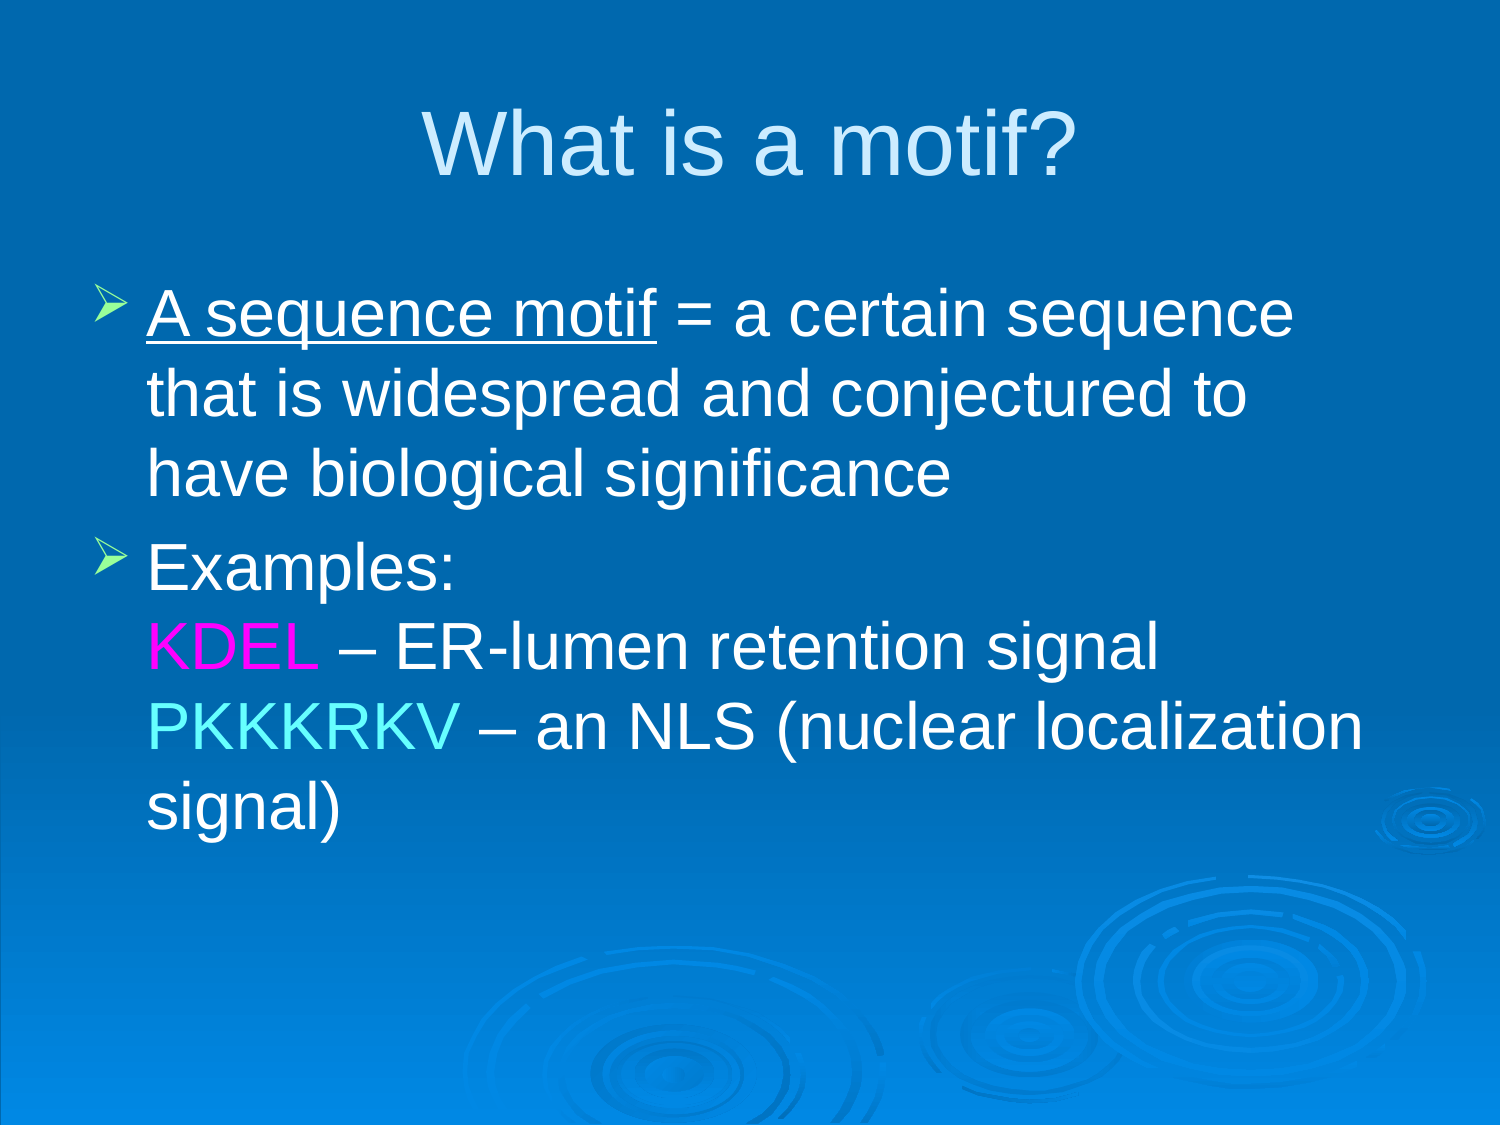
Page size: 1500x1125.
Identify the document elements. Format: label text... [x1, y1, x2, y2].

list A sequence motif = a certain sequence that is widespread and conjectured to have biological significance Examples: KDEL – ER-lumen retention signal PKKKRKV – an NLS (nuclear localization signal) [74, 262, 1426, 1006]
title What is a motif? [74, 45, 1426, 233]
